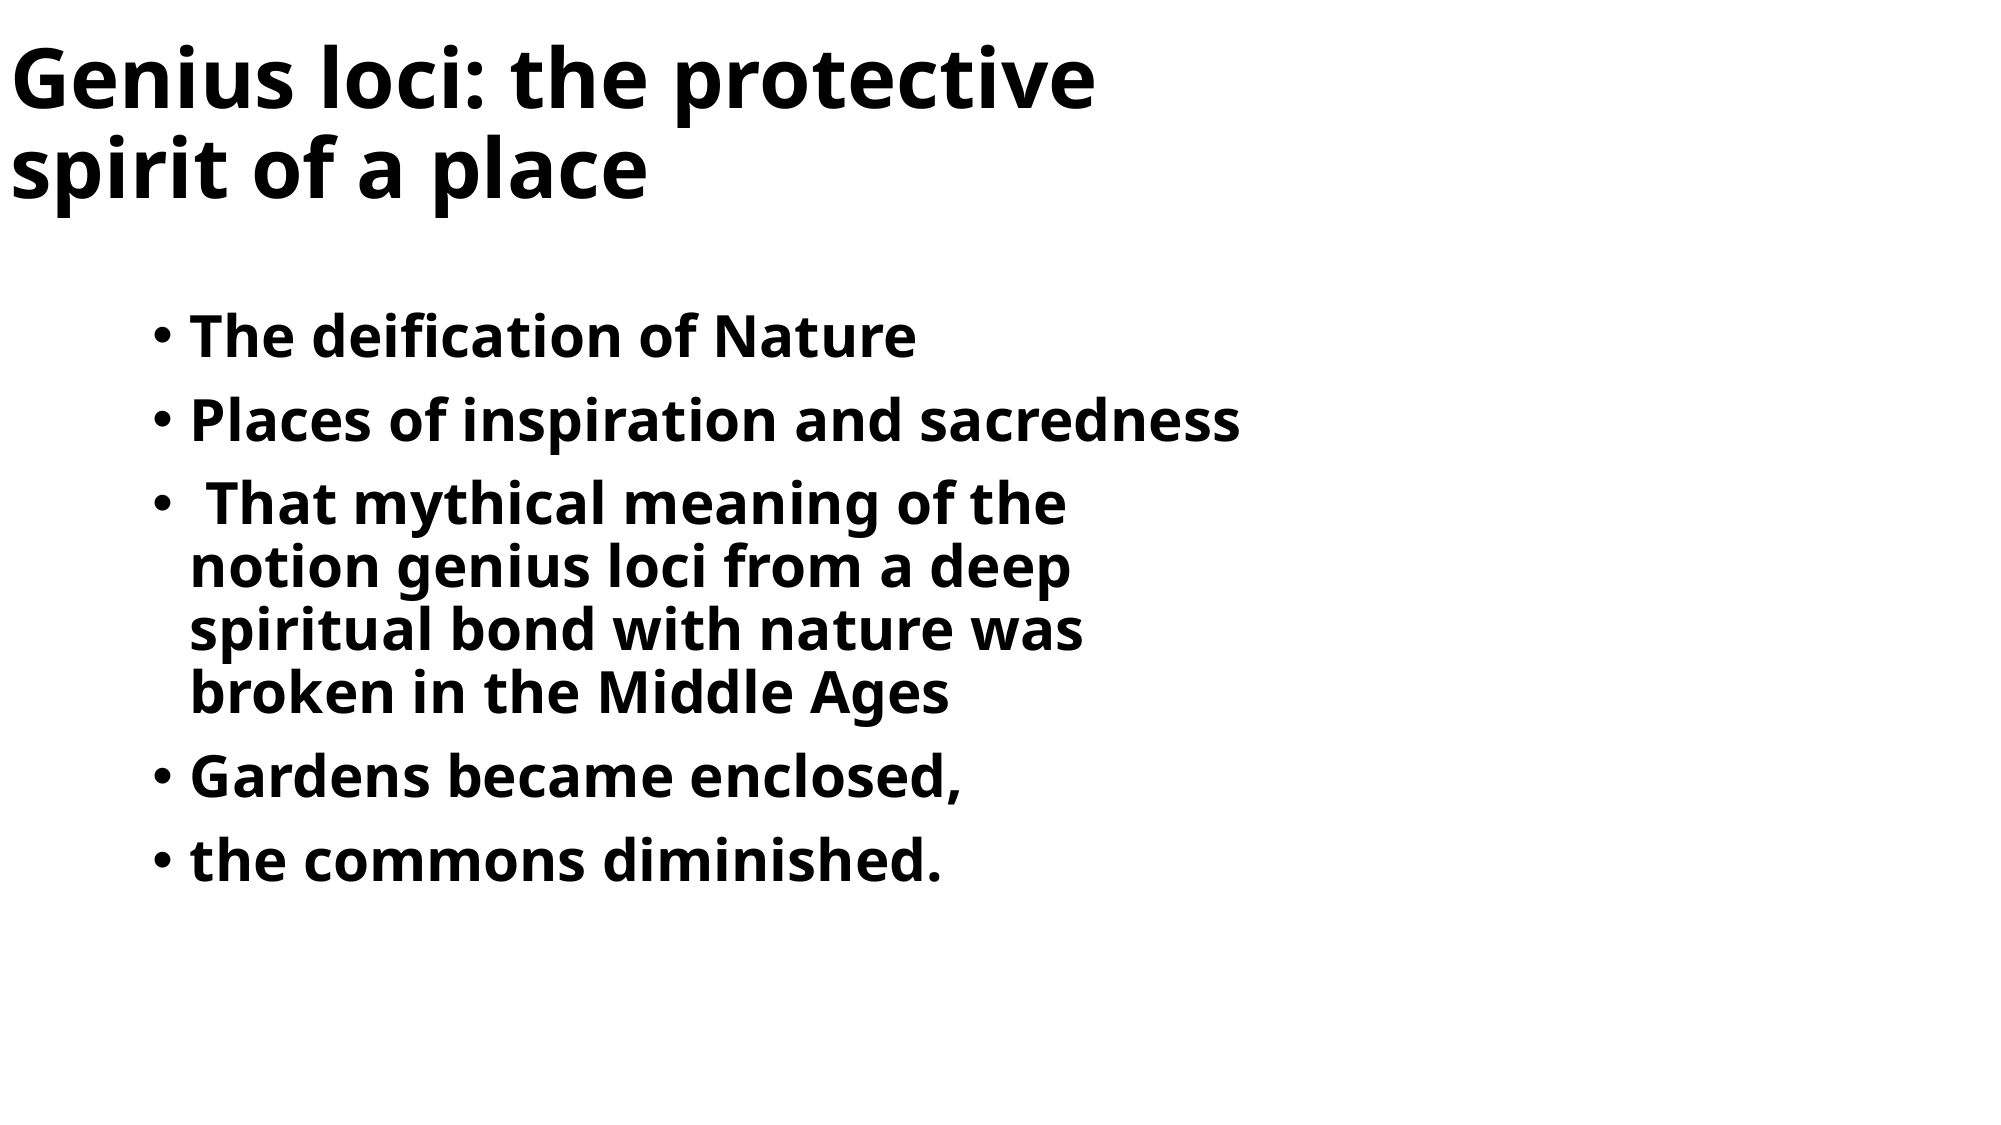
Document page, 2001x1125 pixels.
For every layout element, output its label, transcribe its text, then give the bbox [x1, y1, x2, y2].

title Genius loci: the protective spirit of a place [0, 17, 1145, 236]
list The deification of Nature Places of inspiration and sacredness That mythical meaning of the notion genius loci from a deep spiritual bond with nature was broken in the Middle Ages Gardens became enclosed, the commons diminished. [137, 299, 1258, 1014]
